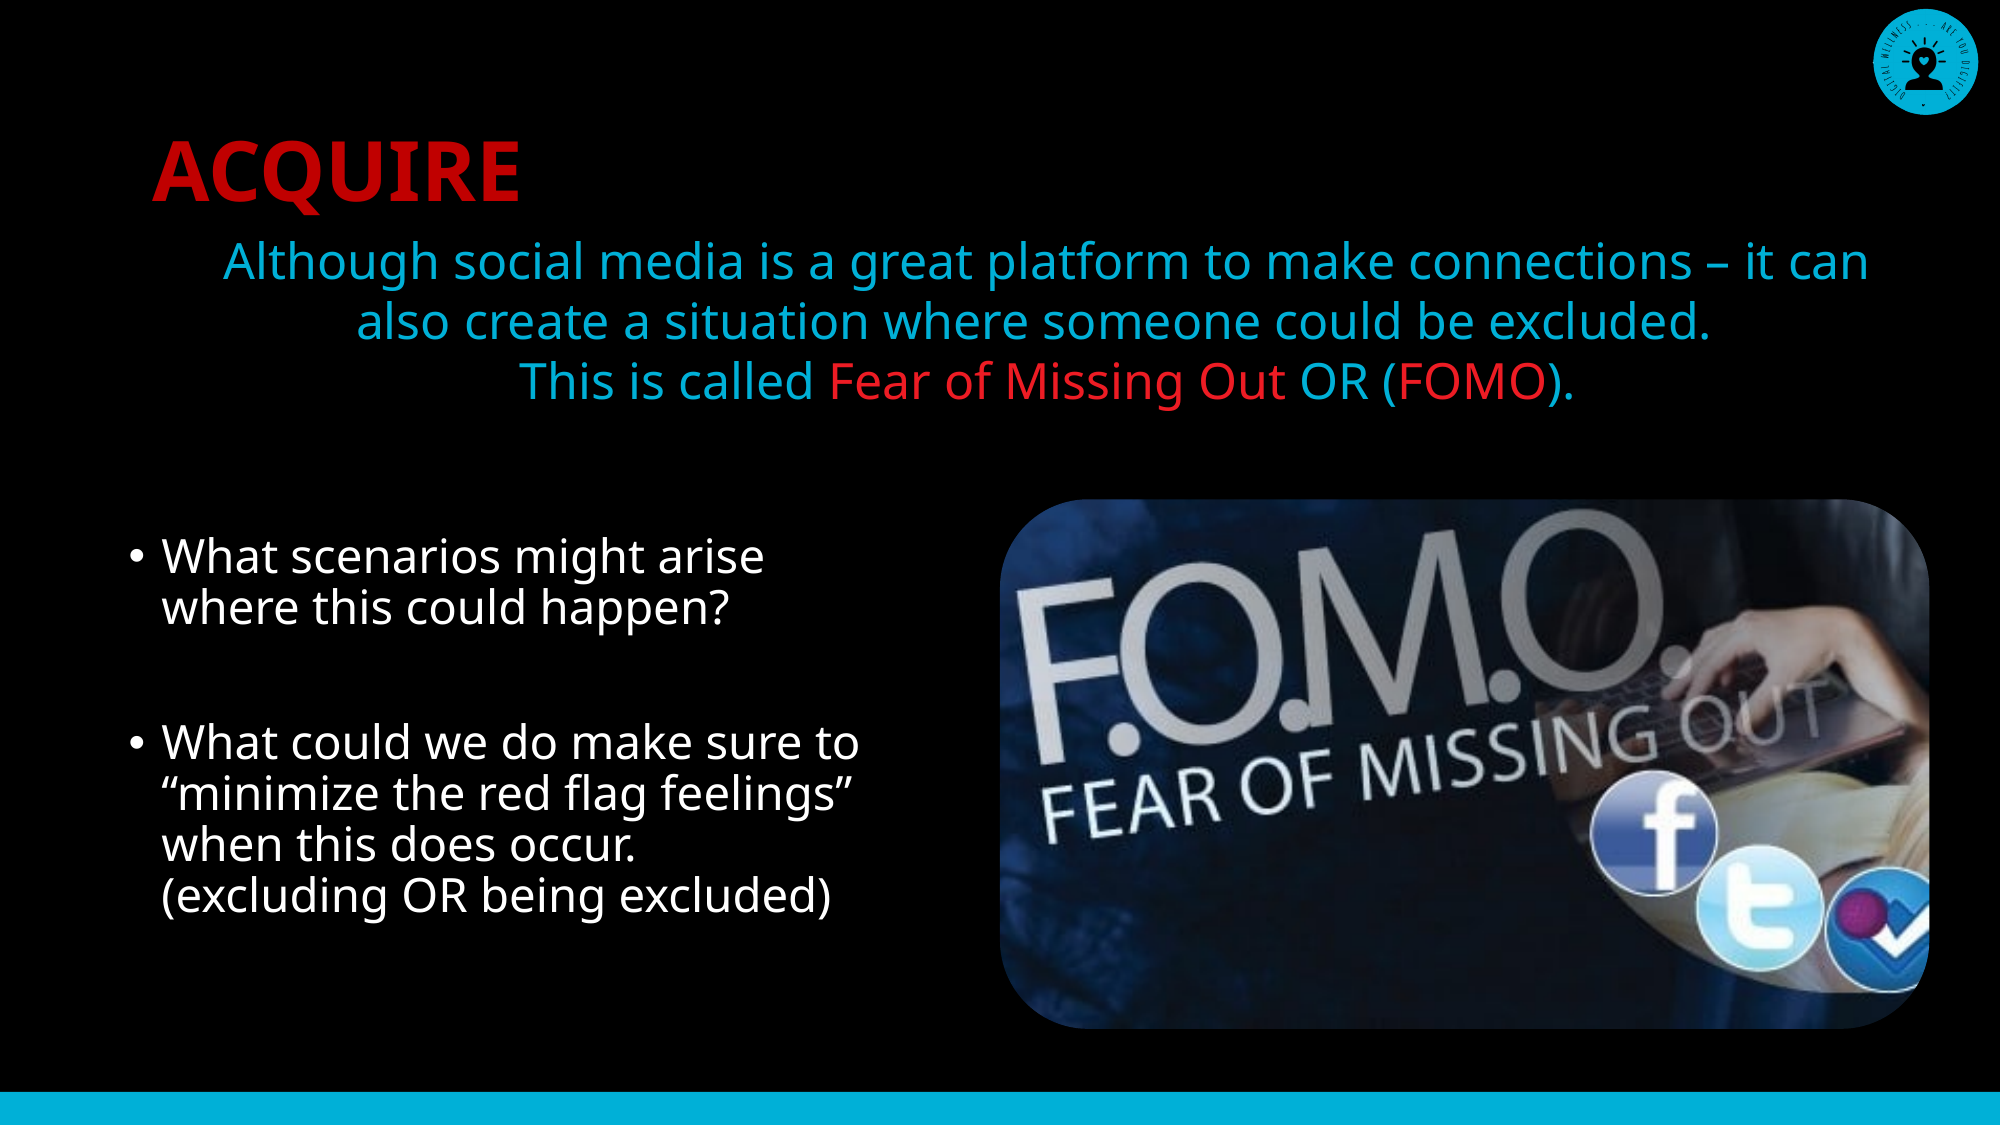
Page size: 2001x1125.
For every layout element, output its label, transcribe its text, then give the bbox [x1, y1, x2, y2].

text_box Although social media is a great platform to make connections – it can also create a situation where someone could be excluded. This is called Fear of Missing Out OR (FOMO). [165, 222, 1930, 463]
title Acquire [137, 59, 1863, 278]
picture [1862, 0, 1988, 126]
picture [999, 499, 1930, 1029]
list What scenarios might arise where this could happen? What could we do make sure to “minimize the red flag feelings” when this does occur. (excluding OR being excluded) [113, 452, 896, 935]
